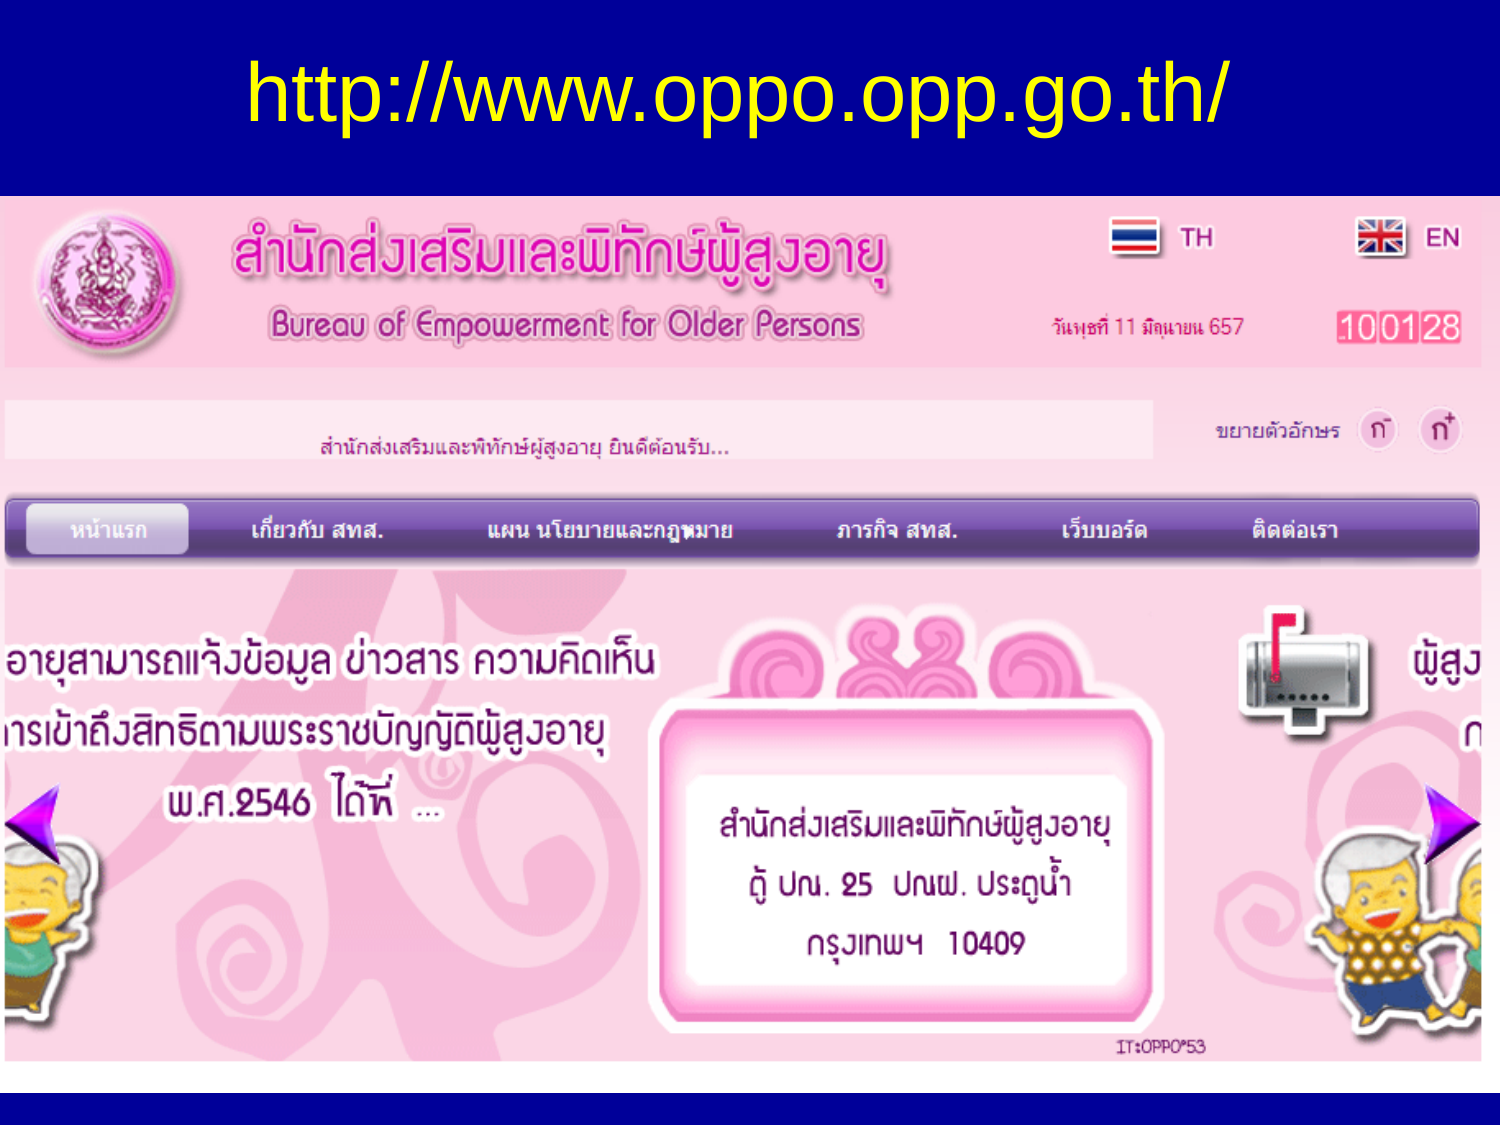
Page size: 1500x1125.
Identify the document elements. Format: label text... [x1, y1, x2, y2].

picture [0, 195, 1500, 1093]
text_box http://www.oppo.opp.go.th/ [41, 30, 1436, 146]
